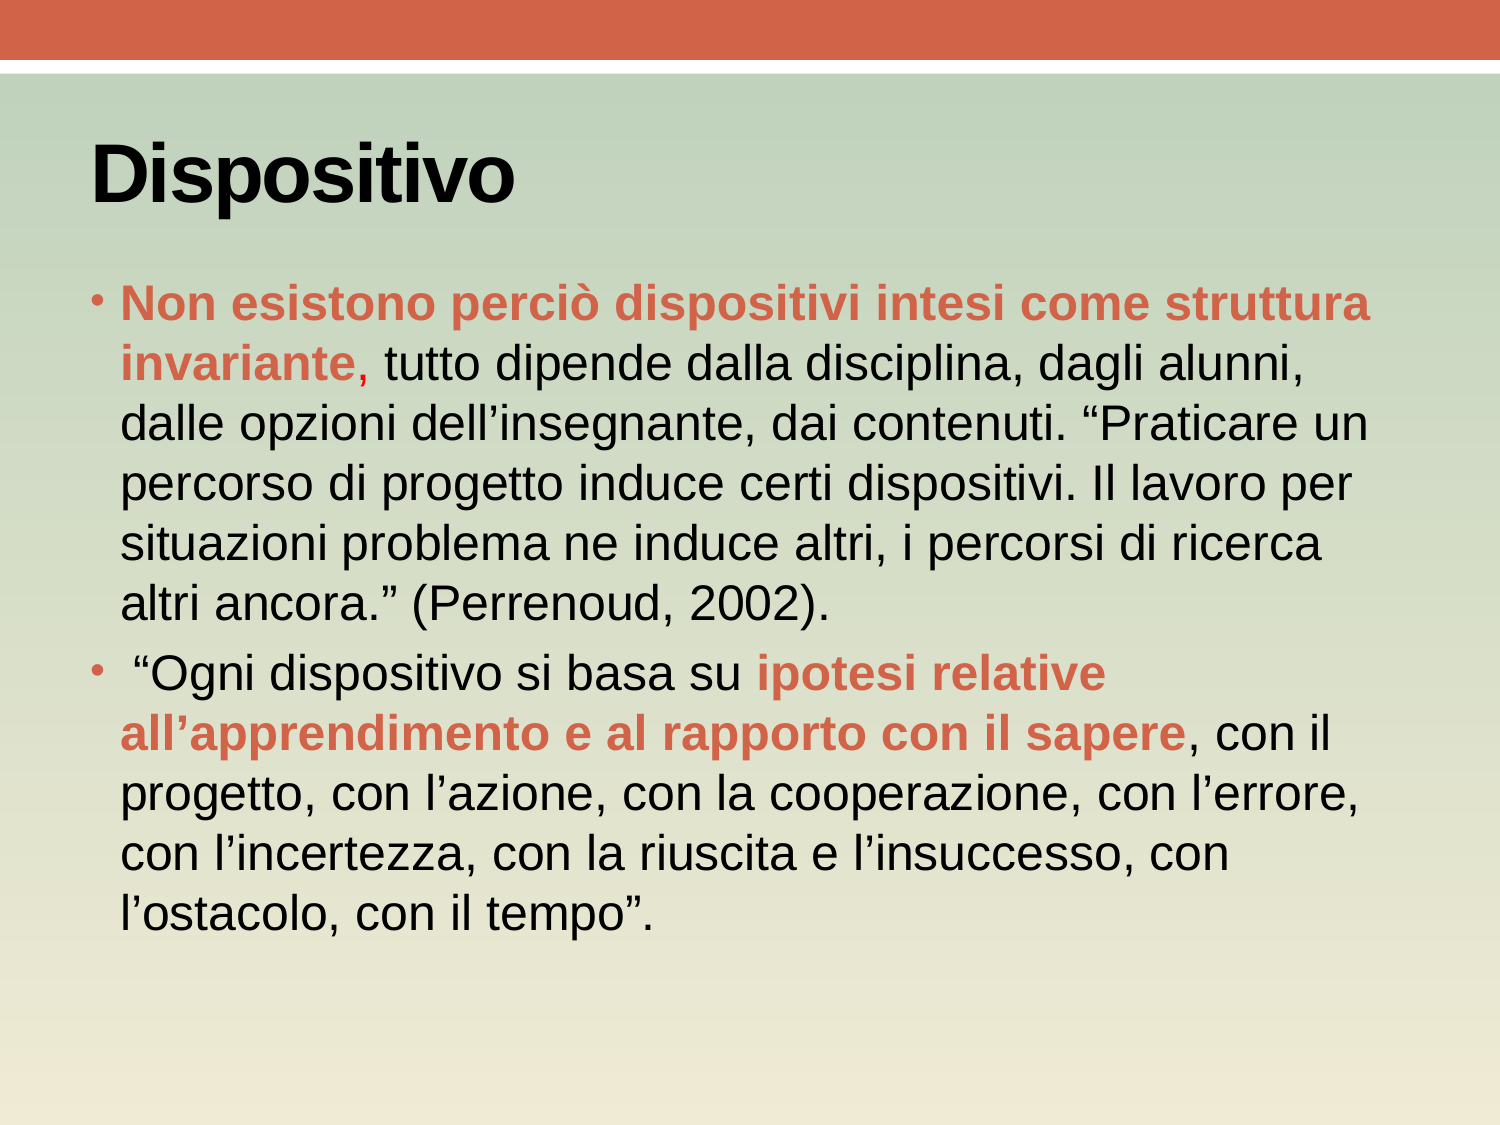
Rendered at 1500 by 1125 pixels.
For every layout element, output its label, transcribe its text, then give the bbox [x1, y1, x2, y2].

list Non esistono perciò dispositivi intesi come struttura invariante, tutto dipende dalla disciplina, dagli alunni, dalle opzioni dell’insegnante, dai contenuti. “Praticare un percorso di progetto induce certi dispositivi. Il lavoro per situazioni problema ne induce altri, i percorsi di ricerca altri ancora.” (Perrenoud, 2002). “Ogni dispositivo si basa su ipotesi relative all’apprendimento e al rapporto con il sapere, con il progetto, con l’azione, con la cooperazione, con l’errore, con l’incertezza, con la riuscita e l’insuccesso, con l’ostacolo, con il tempo”. [74, 262, 1426, 1063]
title Dispositivo [75, 87, 1425, 250]
